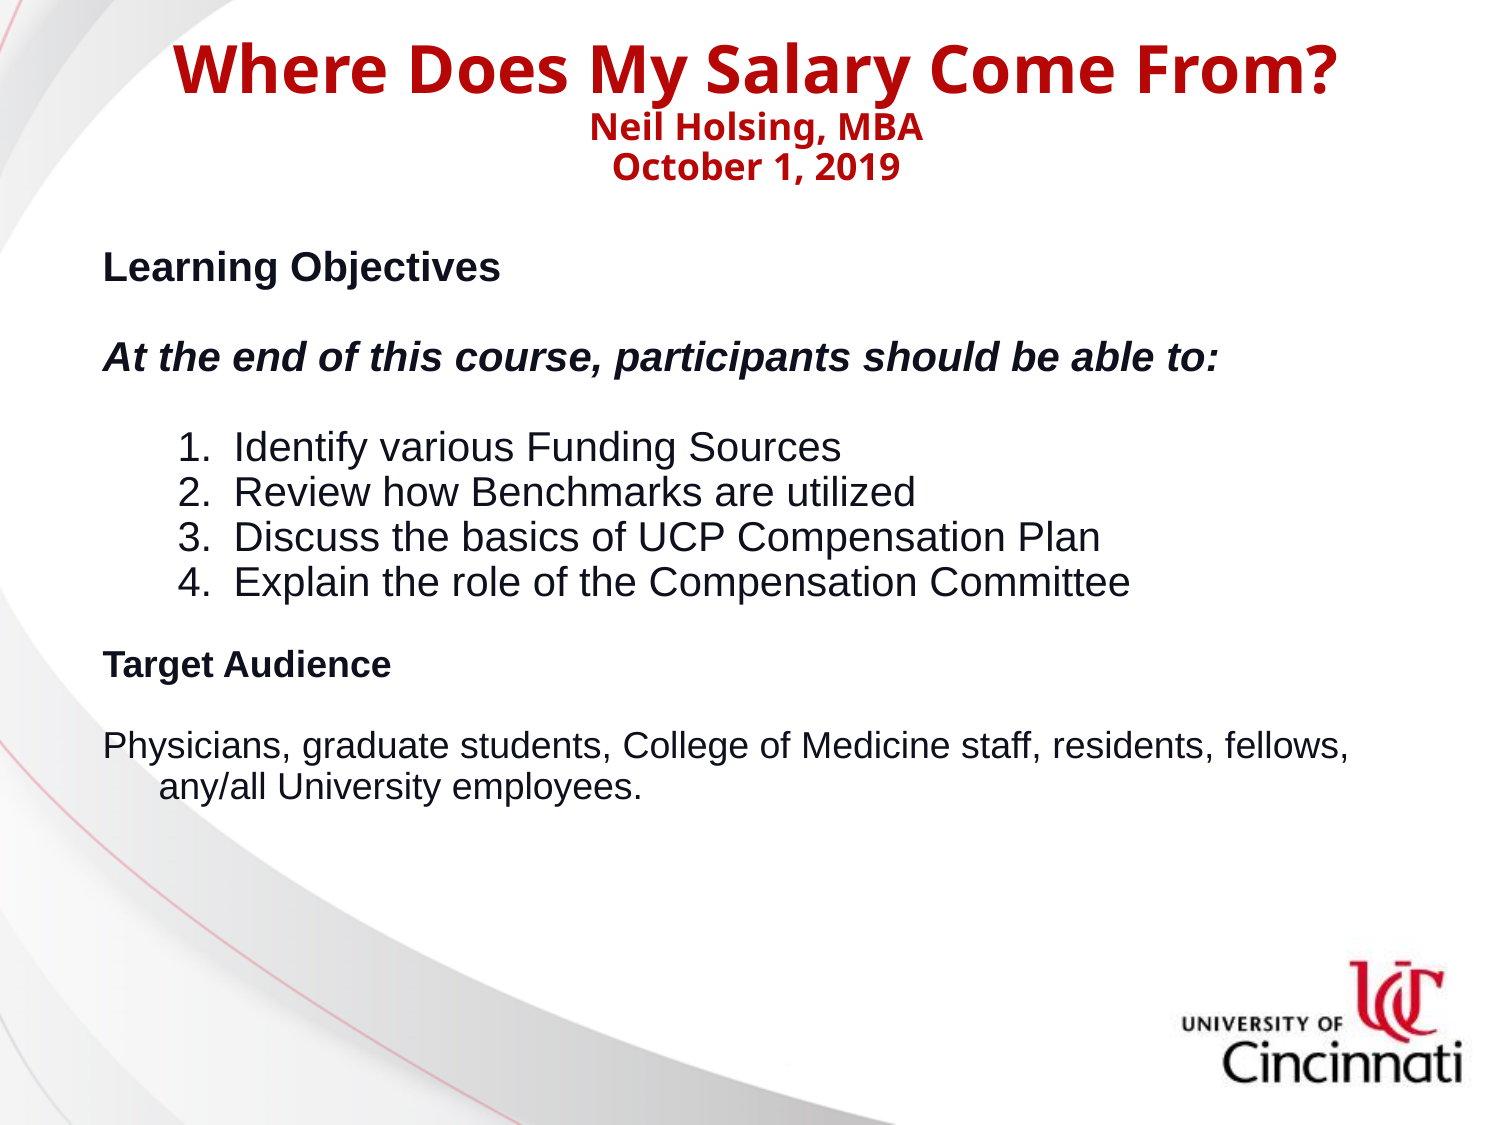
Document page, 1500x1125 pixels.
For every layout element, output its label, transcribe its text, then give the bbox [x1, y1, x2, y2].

title Where Does My Salary Come From? Neil Holsing, MBA October 1, 2019 [37, 0, 1475, 225]
picture [0, 0, 1500, 1125]
list Learning Objectives At the end of this course, participants should be able to: Identify various Funding Sources Review how Benchmarks are utilized Discuss the basics of UCP Compensation Plan Explain the role of the Compensation Committee Target Audience Physicians, graduate students, College of Medicine staff, residents, fellows, any/all University employees. [87, 237, 1438, 1100]
